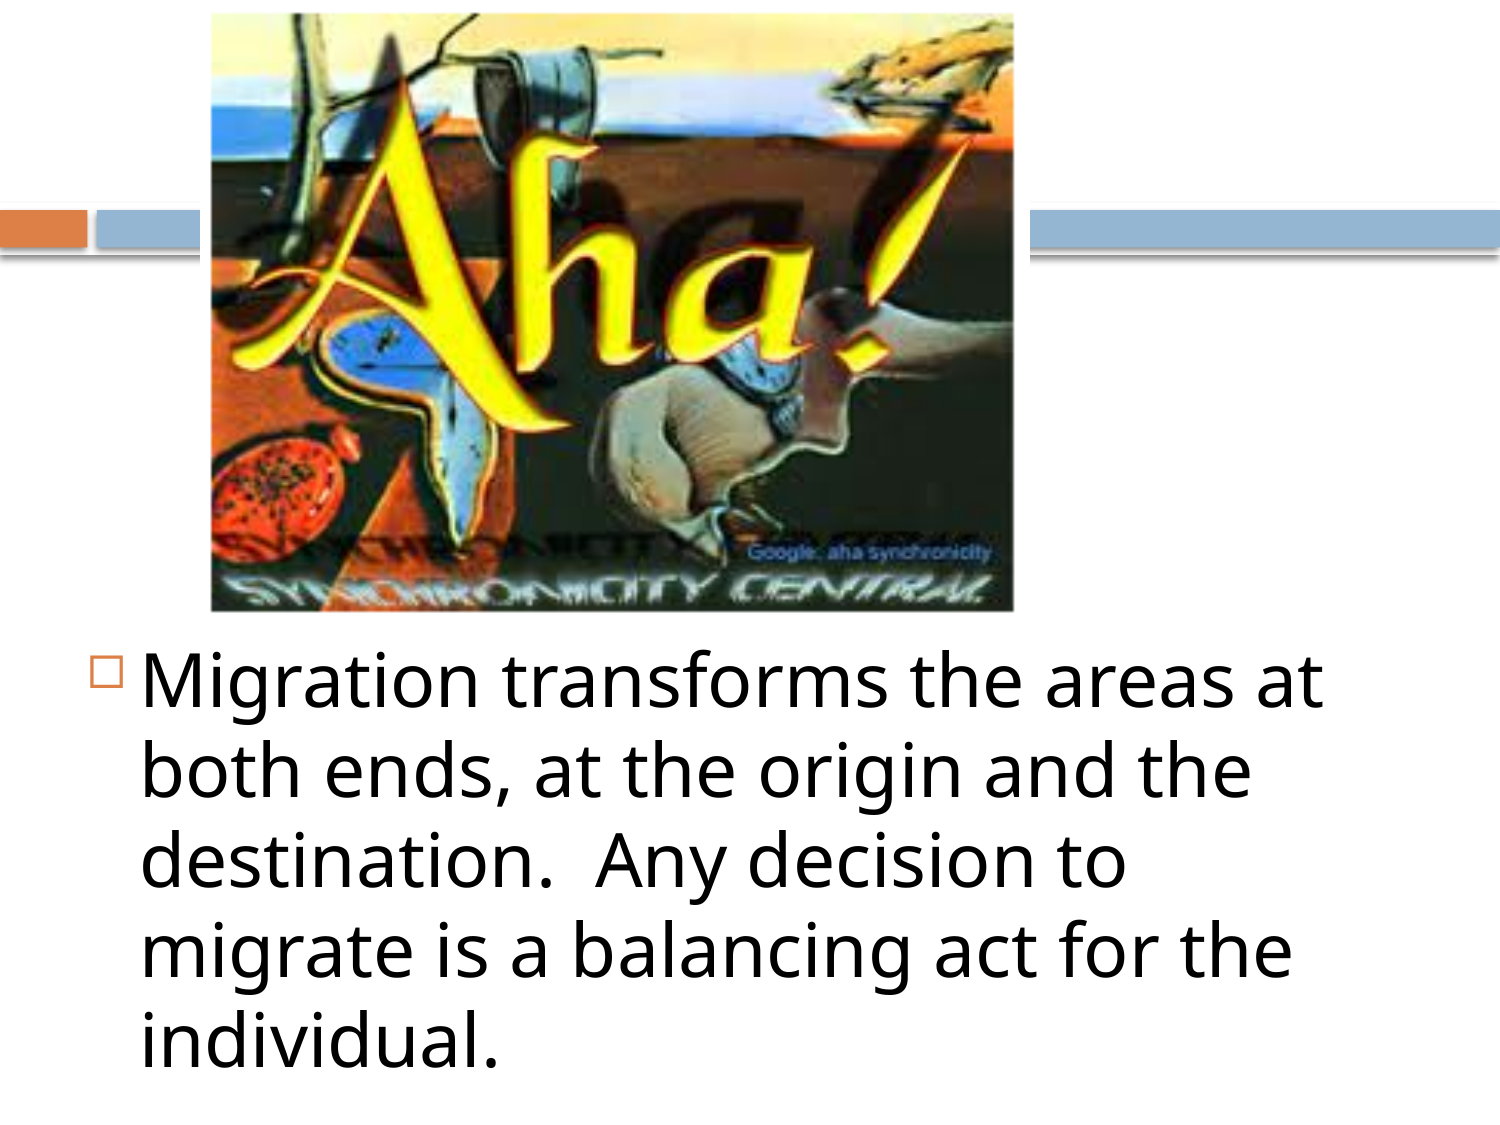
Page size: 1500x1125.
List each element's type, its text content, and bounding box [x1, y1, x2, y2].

list Migration transforms the areas at both ends, at the origin and the destination. Any decision to migrate is a balancing act for the individual. [71, 625, 1372, 1125]
picture [200, 0, 1030, 626]
